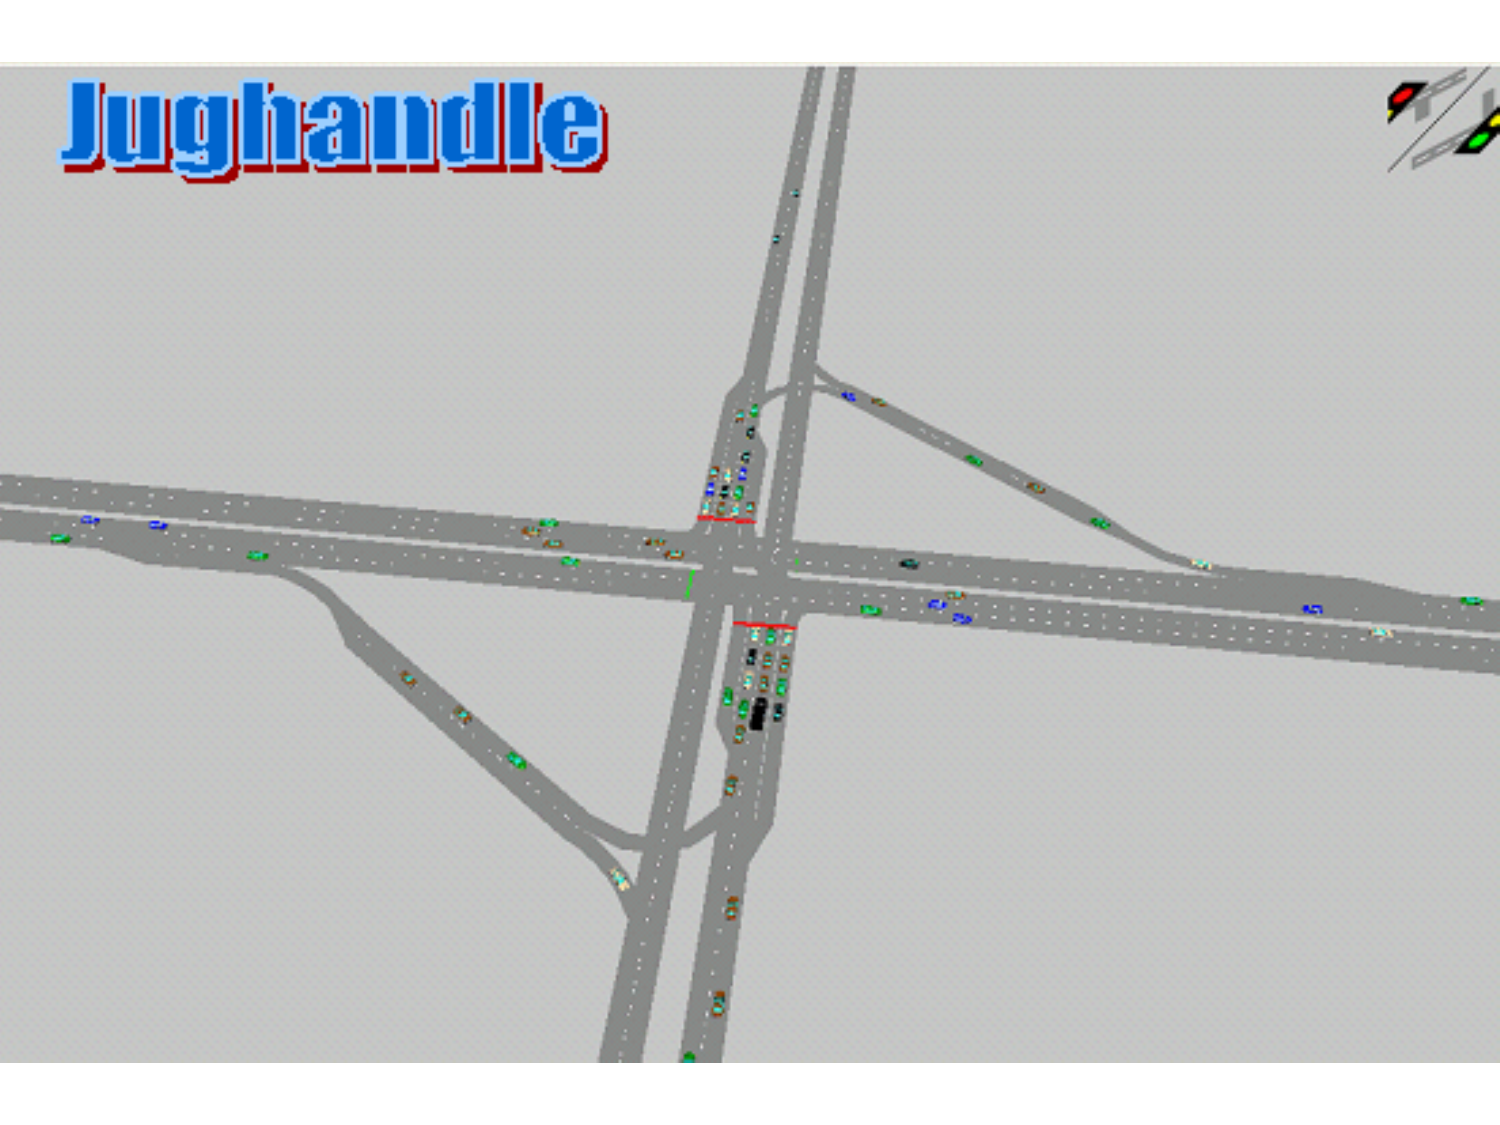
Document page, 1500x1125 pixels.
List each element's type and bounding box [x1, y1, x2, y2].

picture [0, 62, 1500, 1063]
